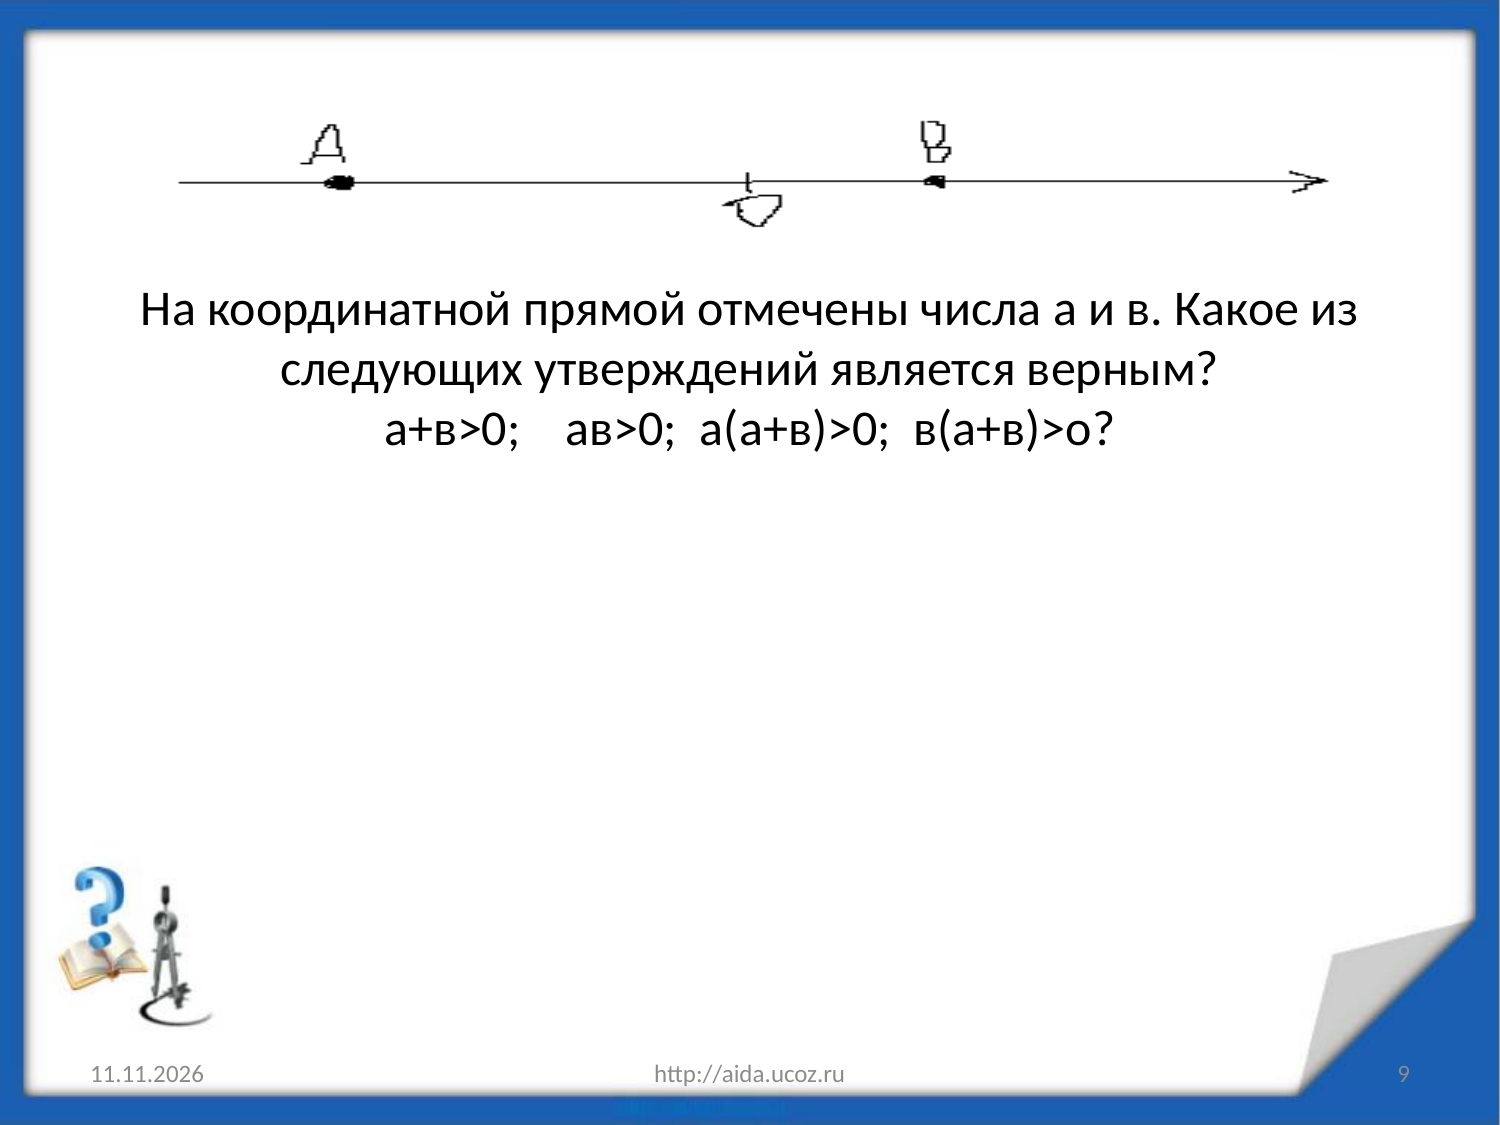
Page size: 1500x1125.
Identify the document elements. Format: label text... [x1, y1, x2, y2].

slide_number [75, 1042, 425, 1103]
picture [0, 0, 1500, 1125]
footer http://aida.ucoz.ru [512, 1042, 988, 1103]
title На координатной прямой отмечены числа а и в. Какое из следующих утверждений является верным? а+в>0; ав>0; а(а+в)>0; в(а+в)>о? [74, 44, 1426, 1048]
slide_number 9 [1074, 1042, 1425, 1103]
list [159, 54, 1341, 256]
